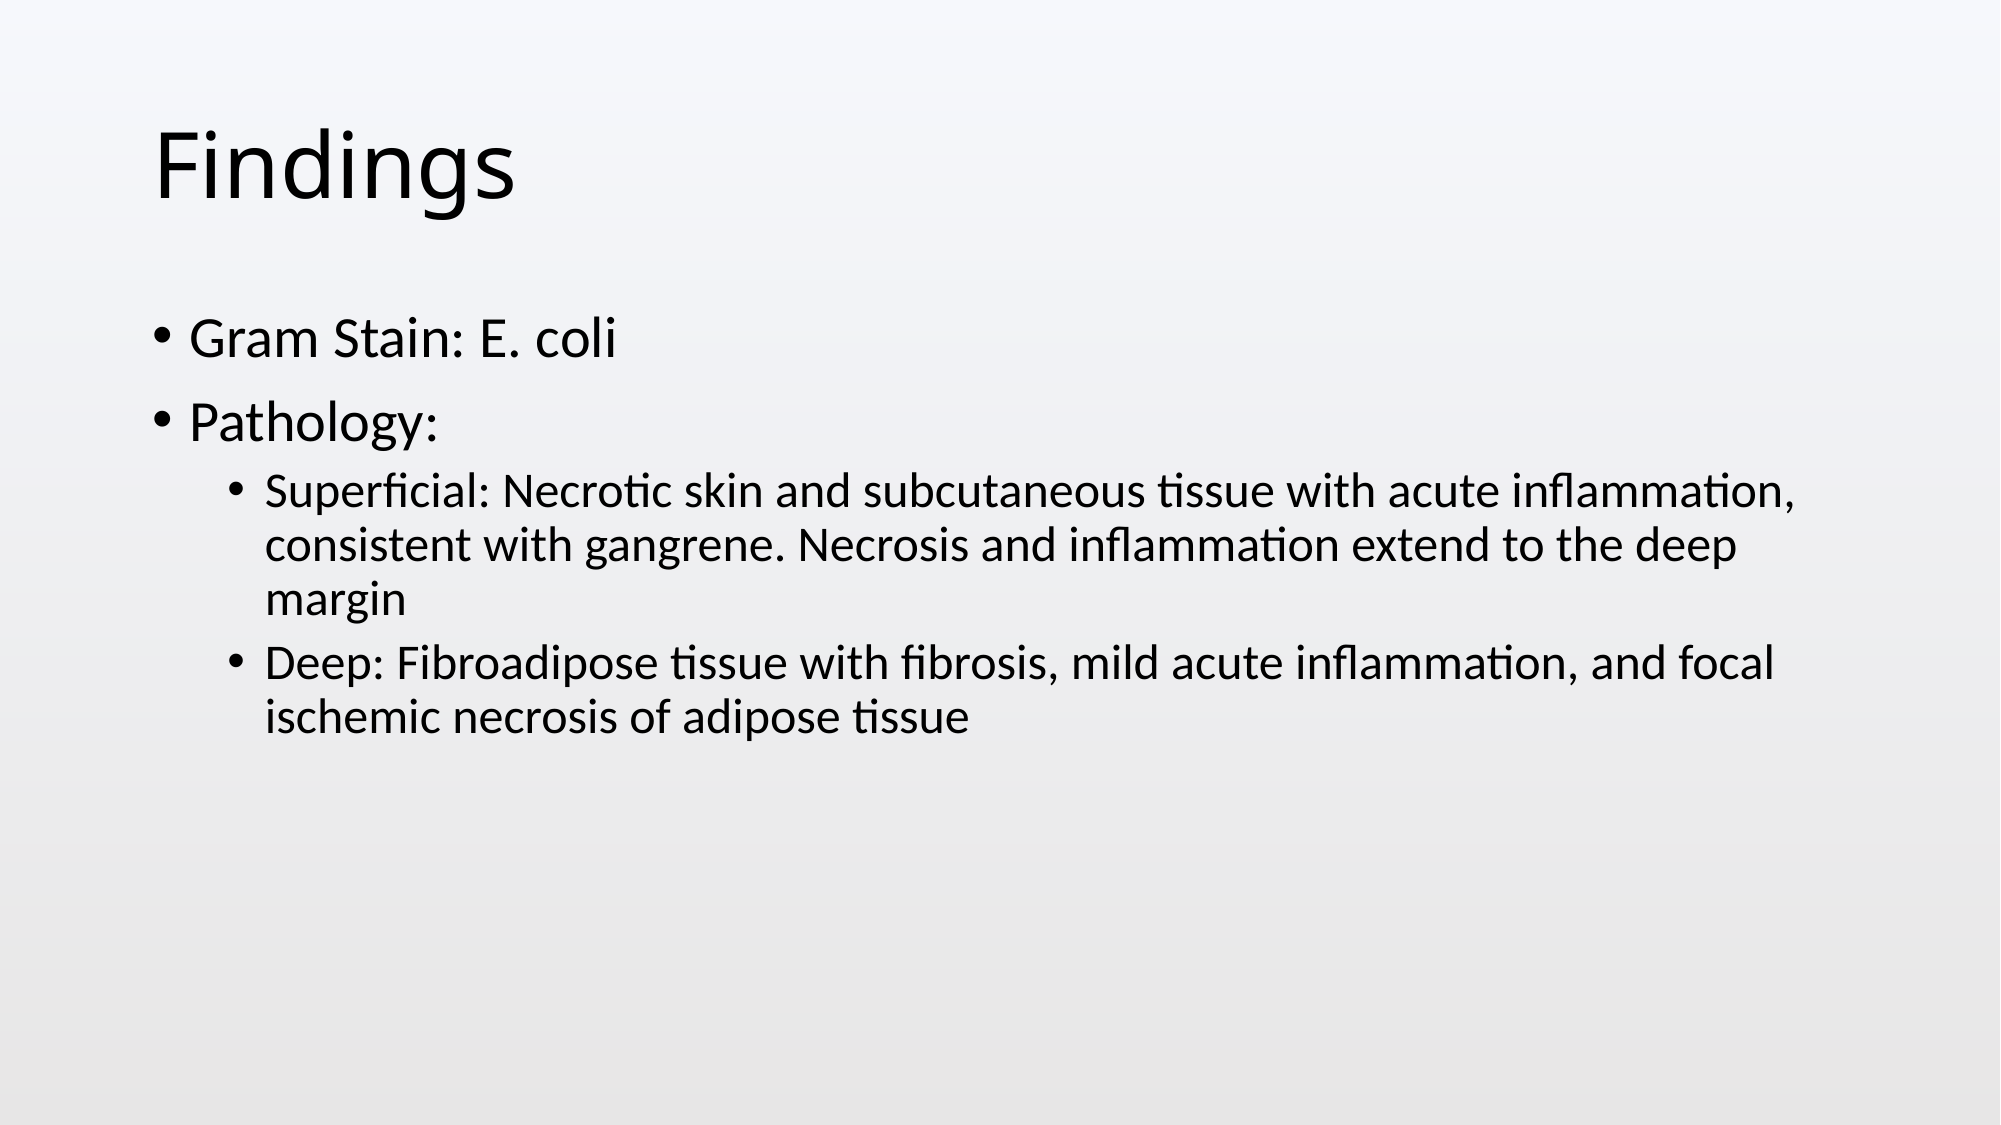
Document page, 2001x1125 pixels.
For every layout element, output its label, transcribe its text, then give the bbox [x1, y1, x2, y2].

title Findings [137, 59, 1863, 278]
list Gram Stain: E. coli Pathology: Superficial: Necrotic skin and subcutaneous tissue with acute inflammation, consistent with gangrene. Necrosis and inflammation extend to the deep margin Deep: Fibroadipose tissue with fibrosis, mild acute inflammation, and focal ischemic necrosis of adipose tissue [137, 299, 1863, 1014]
